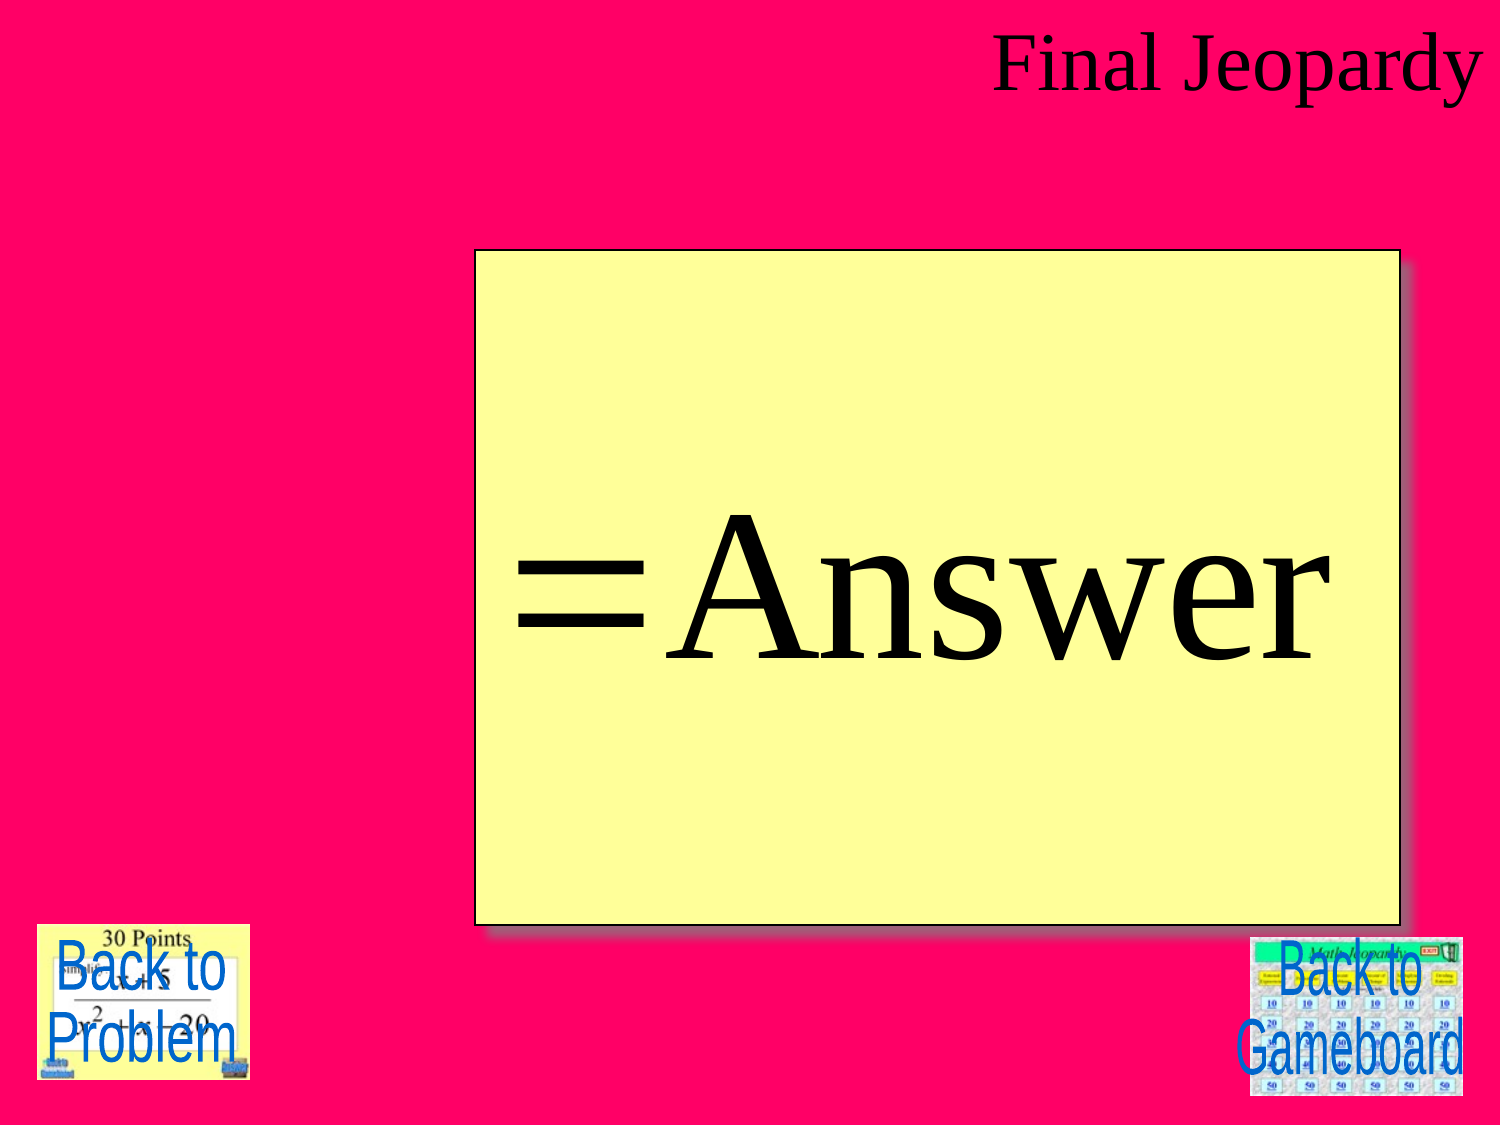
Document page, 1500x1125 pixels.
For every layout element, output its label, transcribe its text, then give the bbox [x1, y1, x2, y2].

text_box [225, 187, 1238, 263]
text_box [474, 249, 1400, 925]
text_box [462, 459, 1384, 713]
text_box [1187, 899, 1500, 1125]
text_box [0, 899, 263, 1101]
text_box Final Jeopardy [976, 0, 1500, 115]
